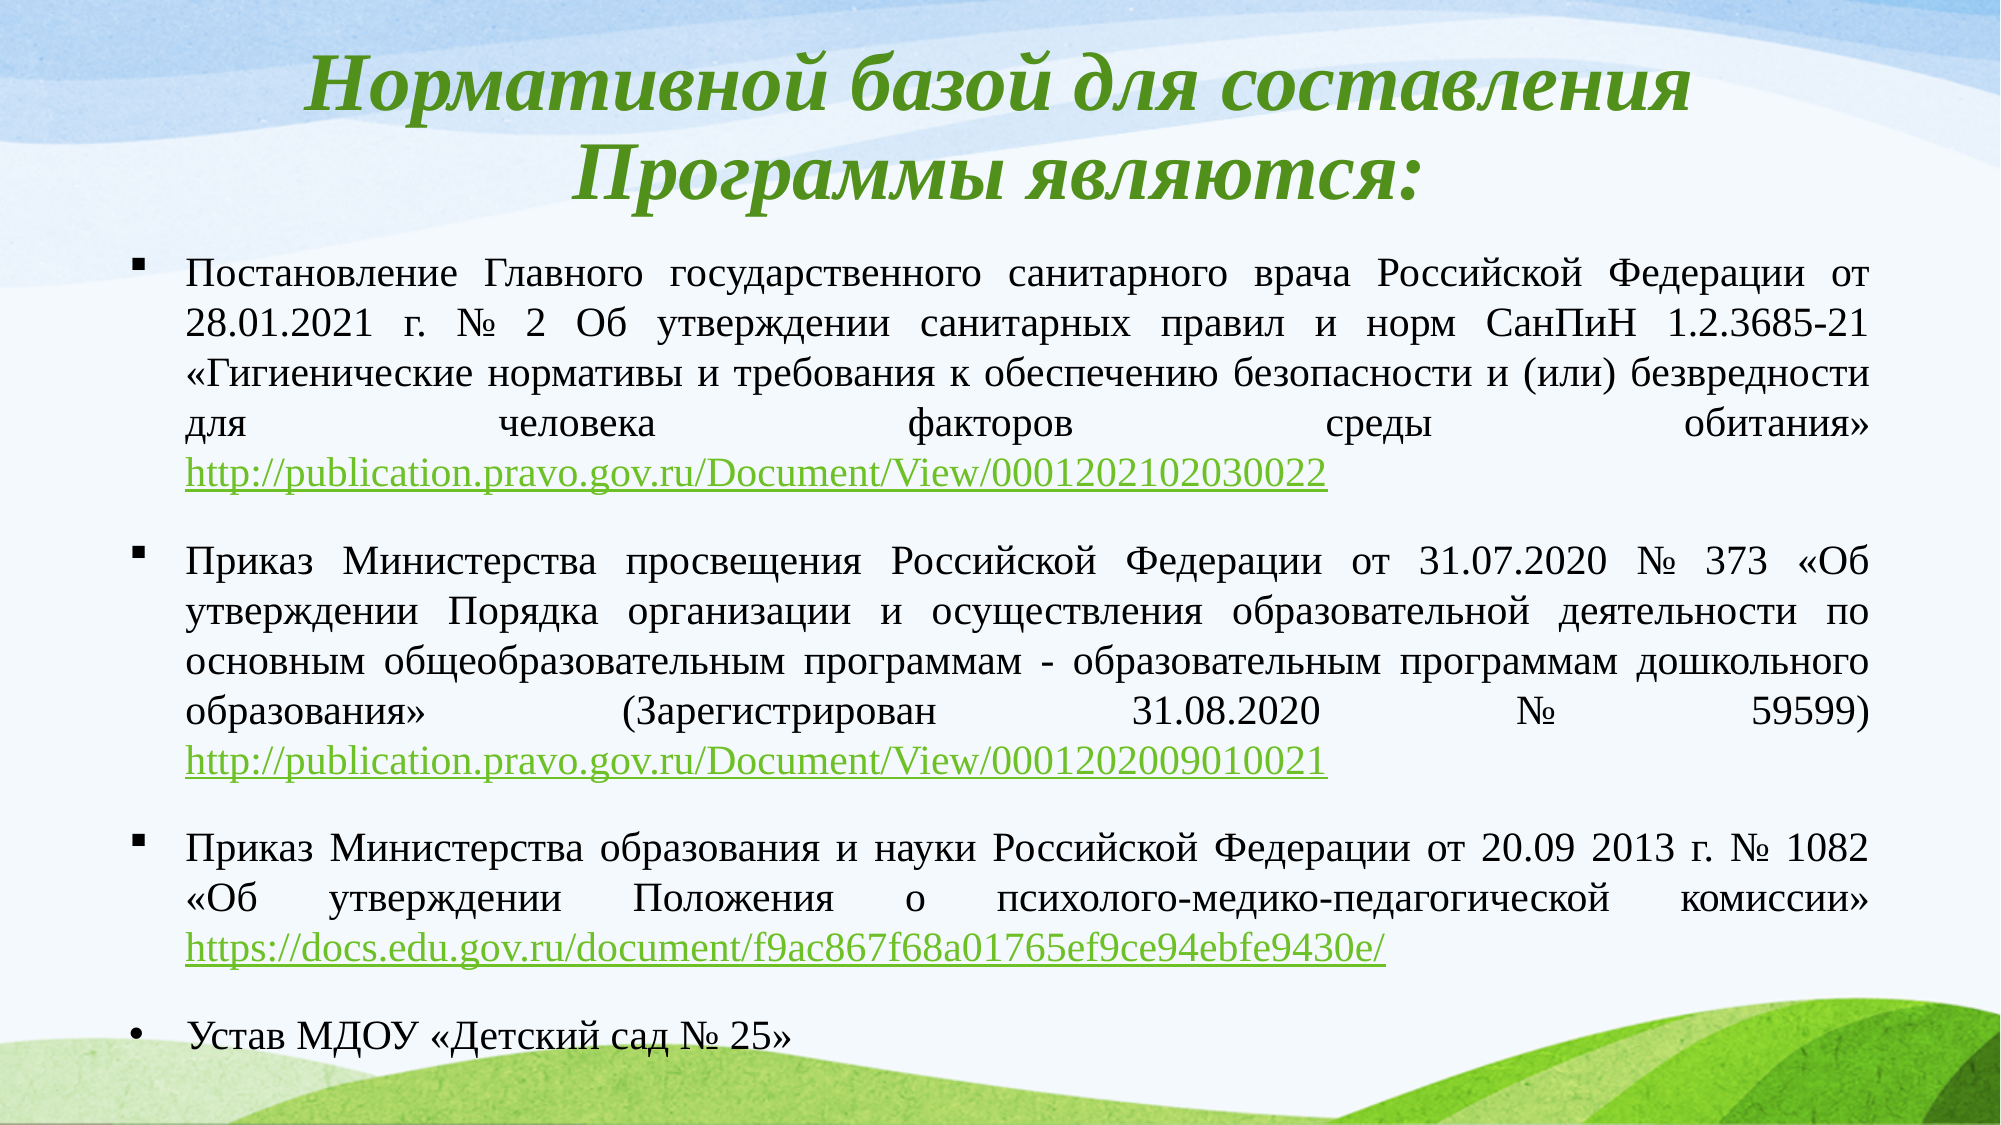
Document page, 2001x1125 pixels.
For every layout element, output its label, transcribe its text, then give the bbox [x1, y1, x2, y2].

title Нормативной базой для составления Программы являются: [174, 25, 1825, 149]
picture [0, 0, 2001, 1125]
list Постановление Главного государственного санитарного врача Российской Федерации от 28.01.2021 г. № 2 Об утверждении санитарных правил и норм СанПиН 1.2.3685-21 «Гигиенические нормативы и требования к обеспечению безопасности и (или) безвредности для человека факторов среды обитания» http://publication.pravo.gov.ru/Document/View/0001202102030022 Приказ Министерства просвещения Российской Федерации от 31.07.2020 № 373 «Об утверждении Порядка организации и осуществления образовательной деятельности по основным общеобразовательным программам - образовательным программам дошкольного образования» (Зарегистрирован 31.08.2020 № 59599) http://publication.pravo.gov.ru/Document/View/0001202009010021 Приказ Министерства образования и науки Российской Федерации от 20.09 2013 г. № 1082 «Об утверждении Положения о психолого-медико-педагогической комиссии» https://docs.edu.gov.ru/document/f9ac867f68a01765ef9ce94ebfe9430e/ Устав МДОУ «Детский сад № 25» [114, 149, 1886, 844]
